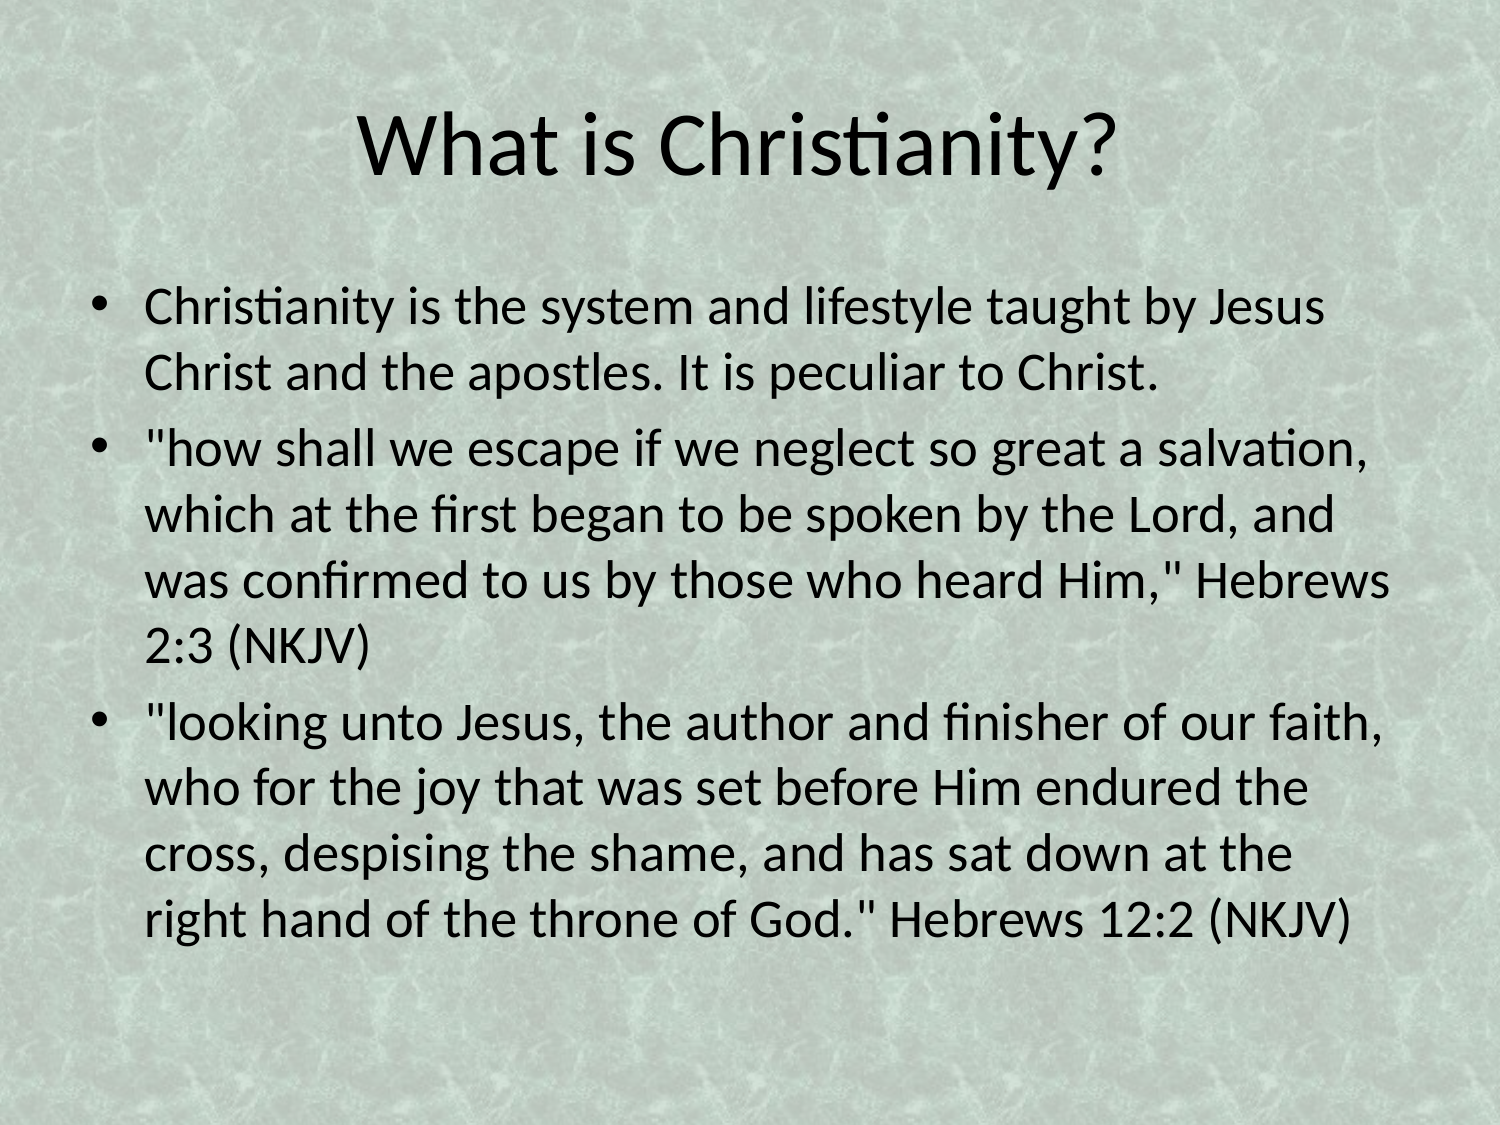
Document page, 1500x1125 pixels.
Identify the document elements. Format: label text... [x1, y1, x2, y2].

title What is Christianity? [75, 45, 1425, 233]
list Christianity is the system and lifestyle taught by Jesus Christ and the apostles. It is peculiar to Christ. "how shall we escape if we neglect so great a salvation, which at the first began to be spoken by the Lord, and was confirmed to us by those who heard Him," Hebrews 2:3 (NKJV) "looking unto Jesus, the author and finisher of our faith, who for the joy that was set before Him endured the cross, despising the shame, and has sat down at the right hand of the throne of God." Hebrews 12:2 (NKJV) [75, 262, 1425, 1005]
